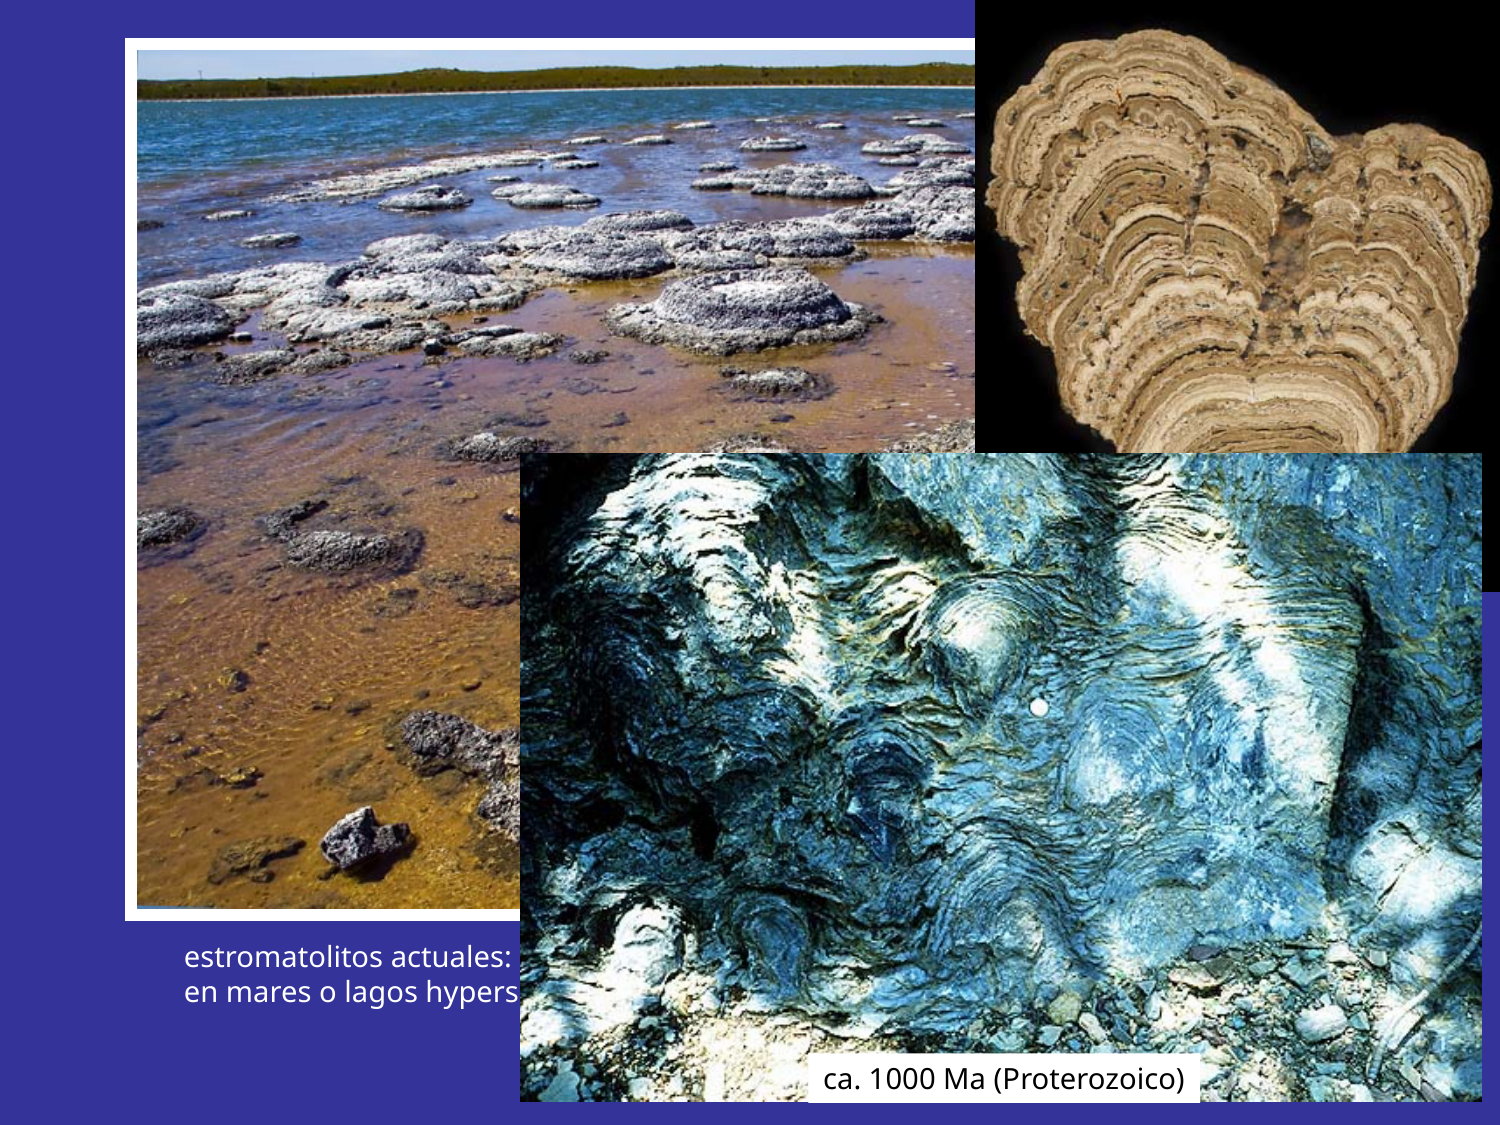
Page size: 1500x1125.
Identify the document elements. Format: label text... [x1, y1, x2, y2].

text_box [520, 453, 1482, 1104]
text_box estromatolitos actuales: peliculas bacteriales que fijan sedimento calcareo en mares o lagos hypersalinos. Ya existían en el Arcaico ! [169, 931, 515, 1016]
picture [137, 0, 1500, 910]
